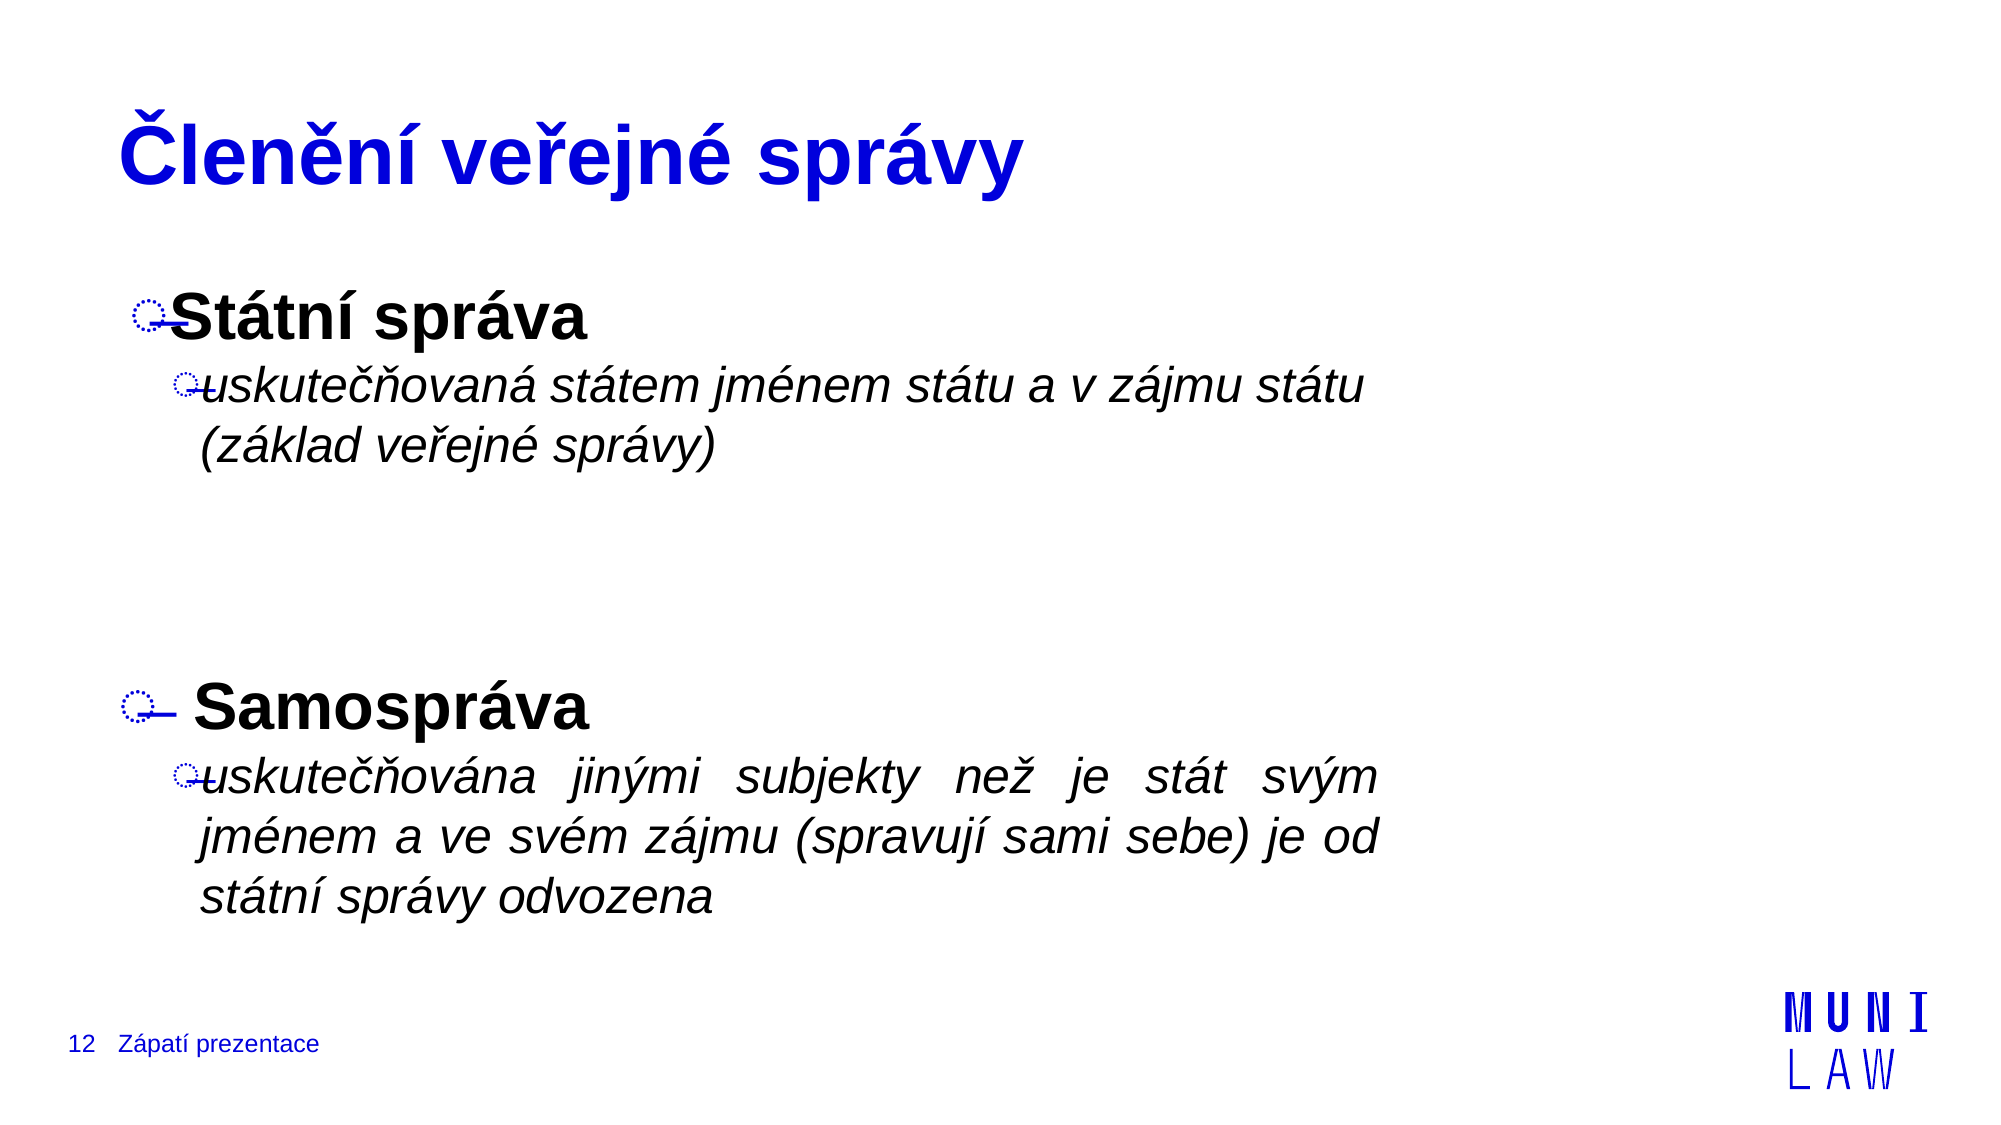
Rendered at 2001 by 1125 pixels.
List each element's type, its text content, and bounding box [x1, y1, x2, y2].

title Členění veřejné správy [118, 118, 1883, 193]
footer Zápatí prezentace [118, 1021, 1418, 1063]
slide_number 12 [67, 1021, 110, 1063]
list Státní správa uskutečňovaná státem jménem státu a v zájmu státu (základ veřejné správy) Samospráva uskutečňována jinými subjekty než je stát svým jménem a ve svém zájmu (spravují sami sebe) je od státní správy odvozena [118, 277, 1380, 957]
